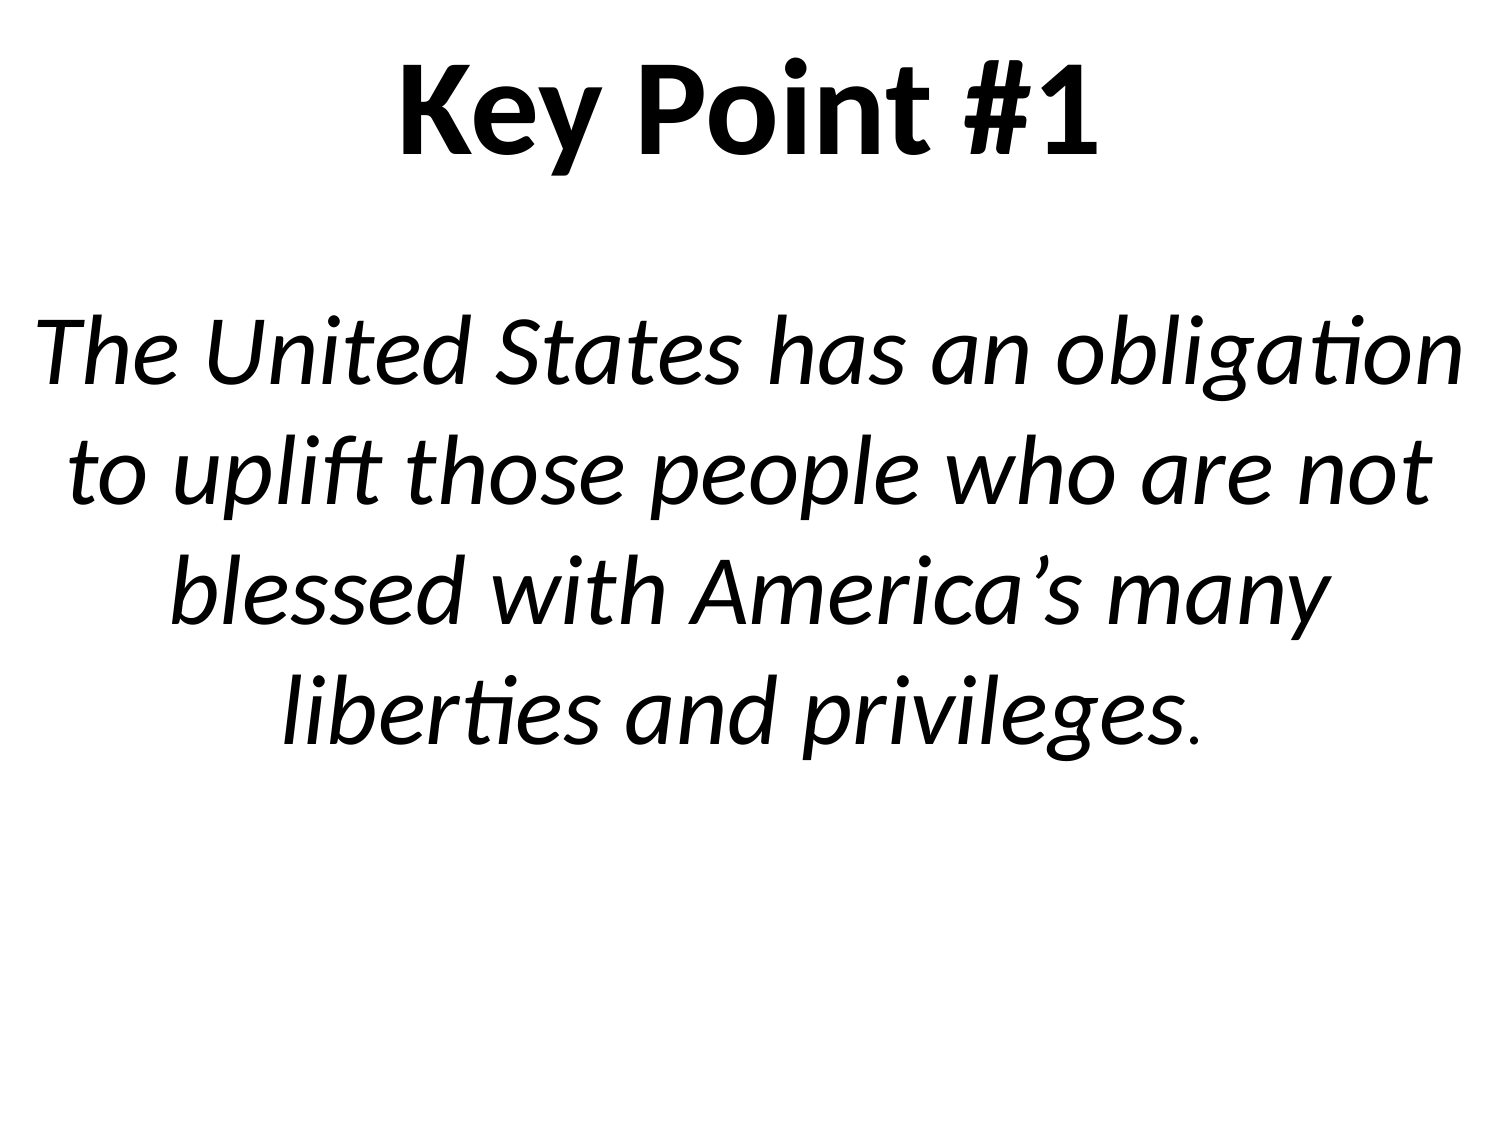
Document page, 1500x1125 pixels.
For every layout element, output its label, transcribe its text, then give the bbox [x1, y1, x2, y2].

title Key Point #1 [75, 5, 1425, 194]
list The United States has an obligation to uplift those people who are not blessed with America’s many liberties and privileges. [0, 276, 1500, 1020]
